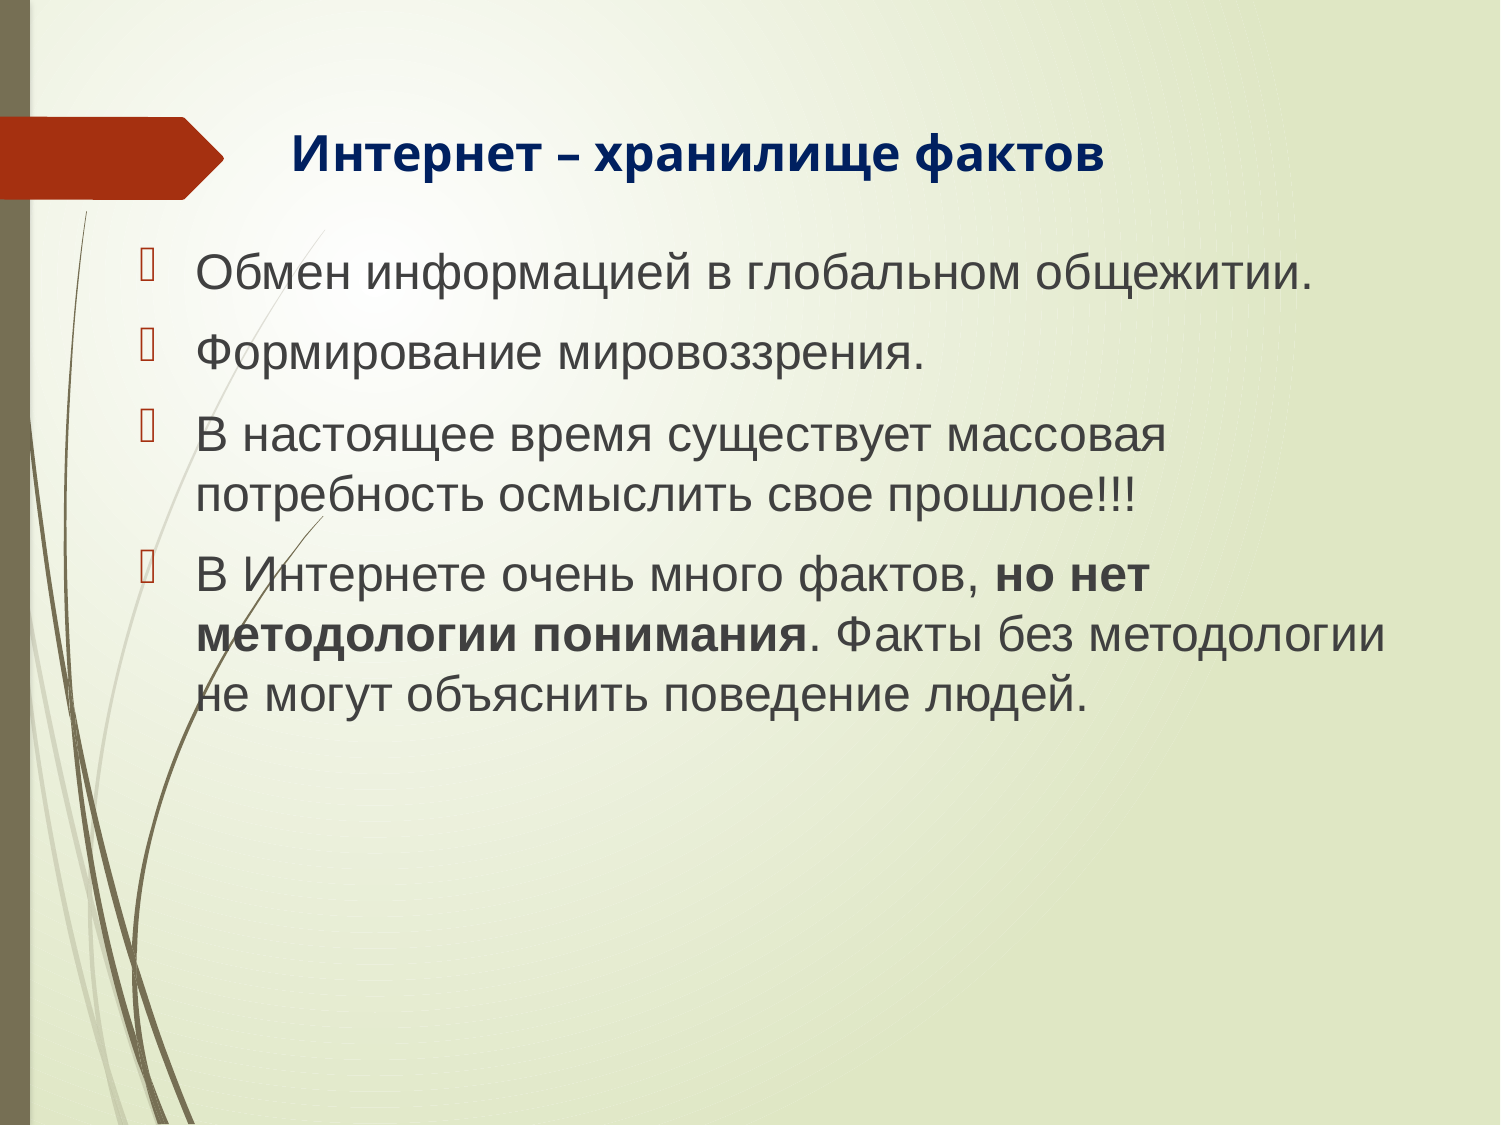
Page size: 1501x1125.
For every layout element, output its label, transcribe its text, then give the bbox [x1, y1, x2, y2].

title Интернет – хранилище фактов [206, 113, 1191, 197]
list Обмен информацией в глобальном общежитии. Формирование мировоззрения. В настоящее время существует массовая потребность осмыслить свое прошлое!!! В Интернете очень много фактов, но нет методологии понимания. Факты без методологии не могут объяснить поведение людей. [124, 231, 1475, 764]
